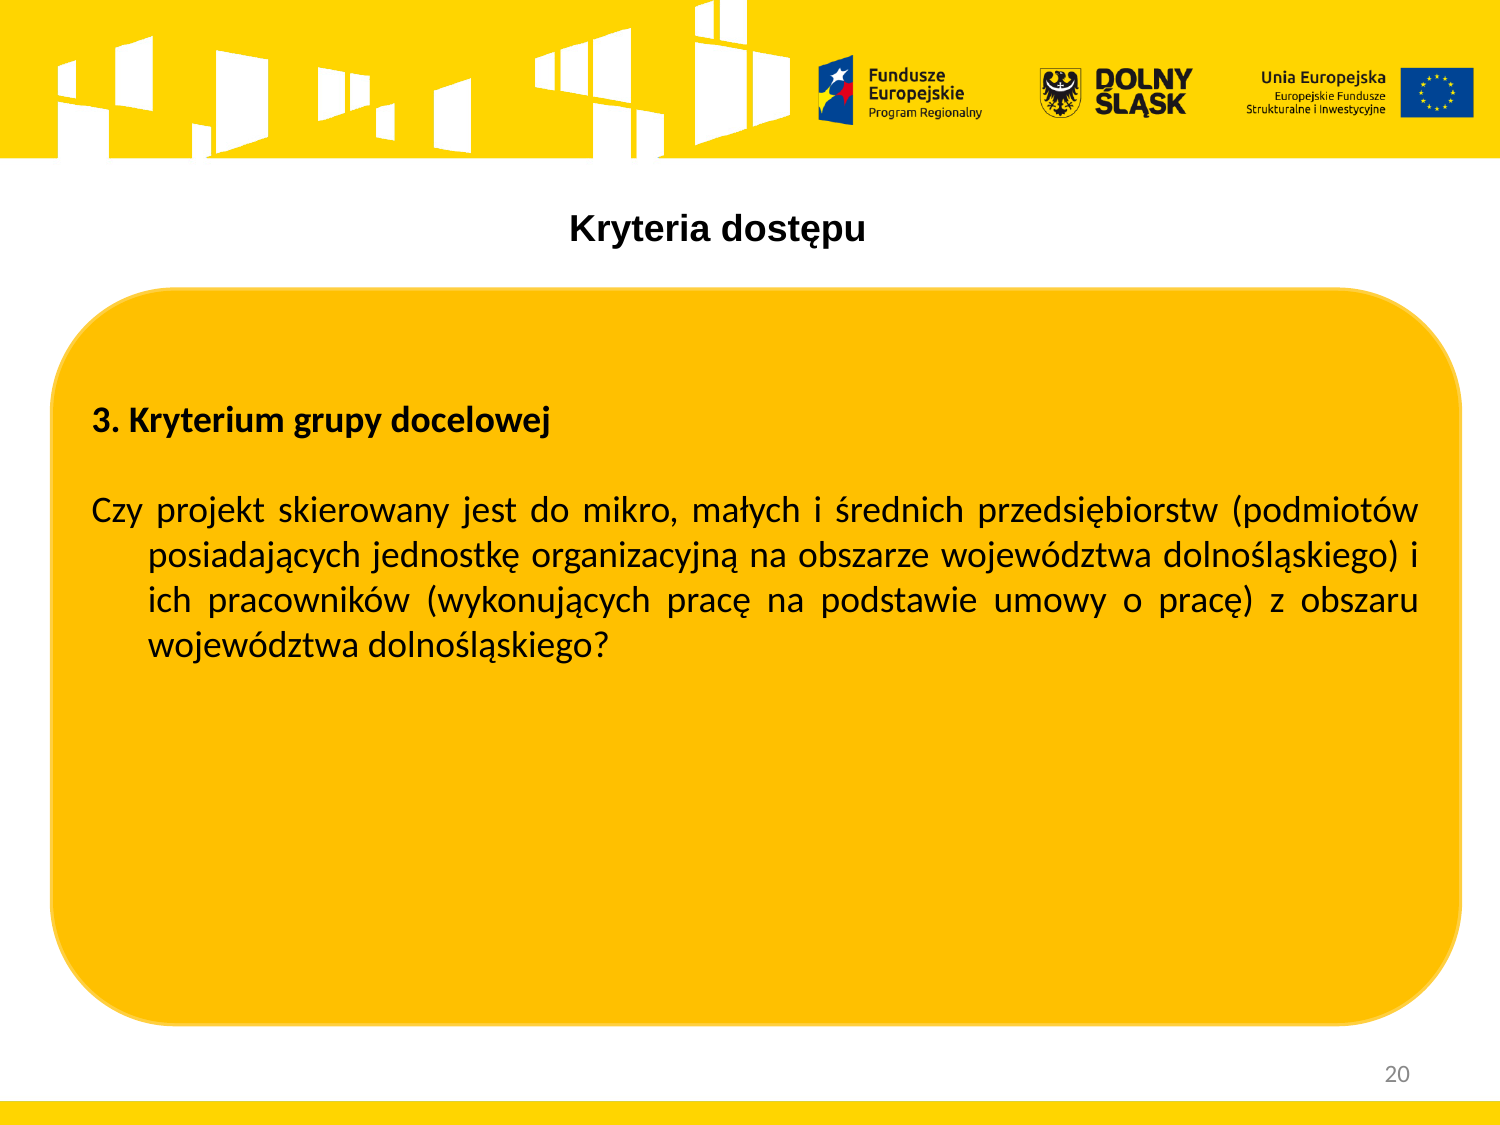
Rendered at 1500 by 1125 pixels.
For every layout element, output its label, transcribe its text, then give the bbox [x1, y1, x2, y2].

text_box 3. Kryterium grupy docelowej Czy projekt skierowany jest do mikro, małych i średnich przedsiębiorstw (podmiotów posiadających jednostkę organizacyjną na obszarze województwa dolnośląskiego) i ich pracowników (wykonujących pracę na podstawie umowy o pracę) z obszaru województwa dolnośląskiego? [76, 386, 1436, 717]
text_box [49, 287, 1463, 1027]
text_box [0, 233, 1377, 1060]
picture [0, 0, 1500, 1125]
text_box Kryteria dostępu [348, 196, 1099, 256]
slide_number 20 [1074, 1042, 1425, 1103]
